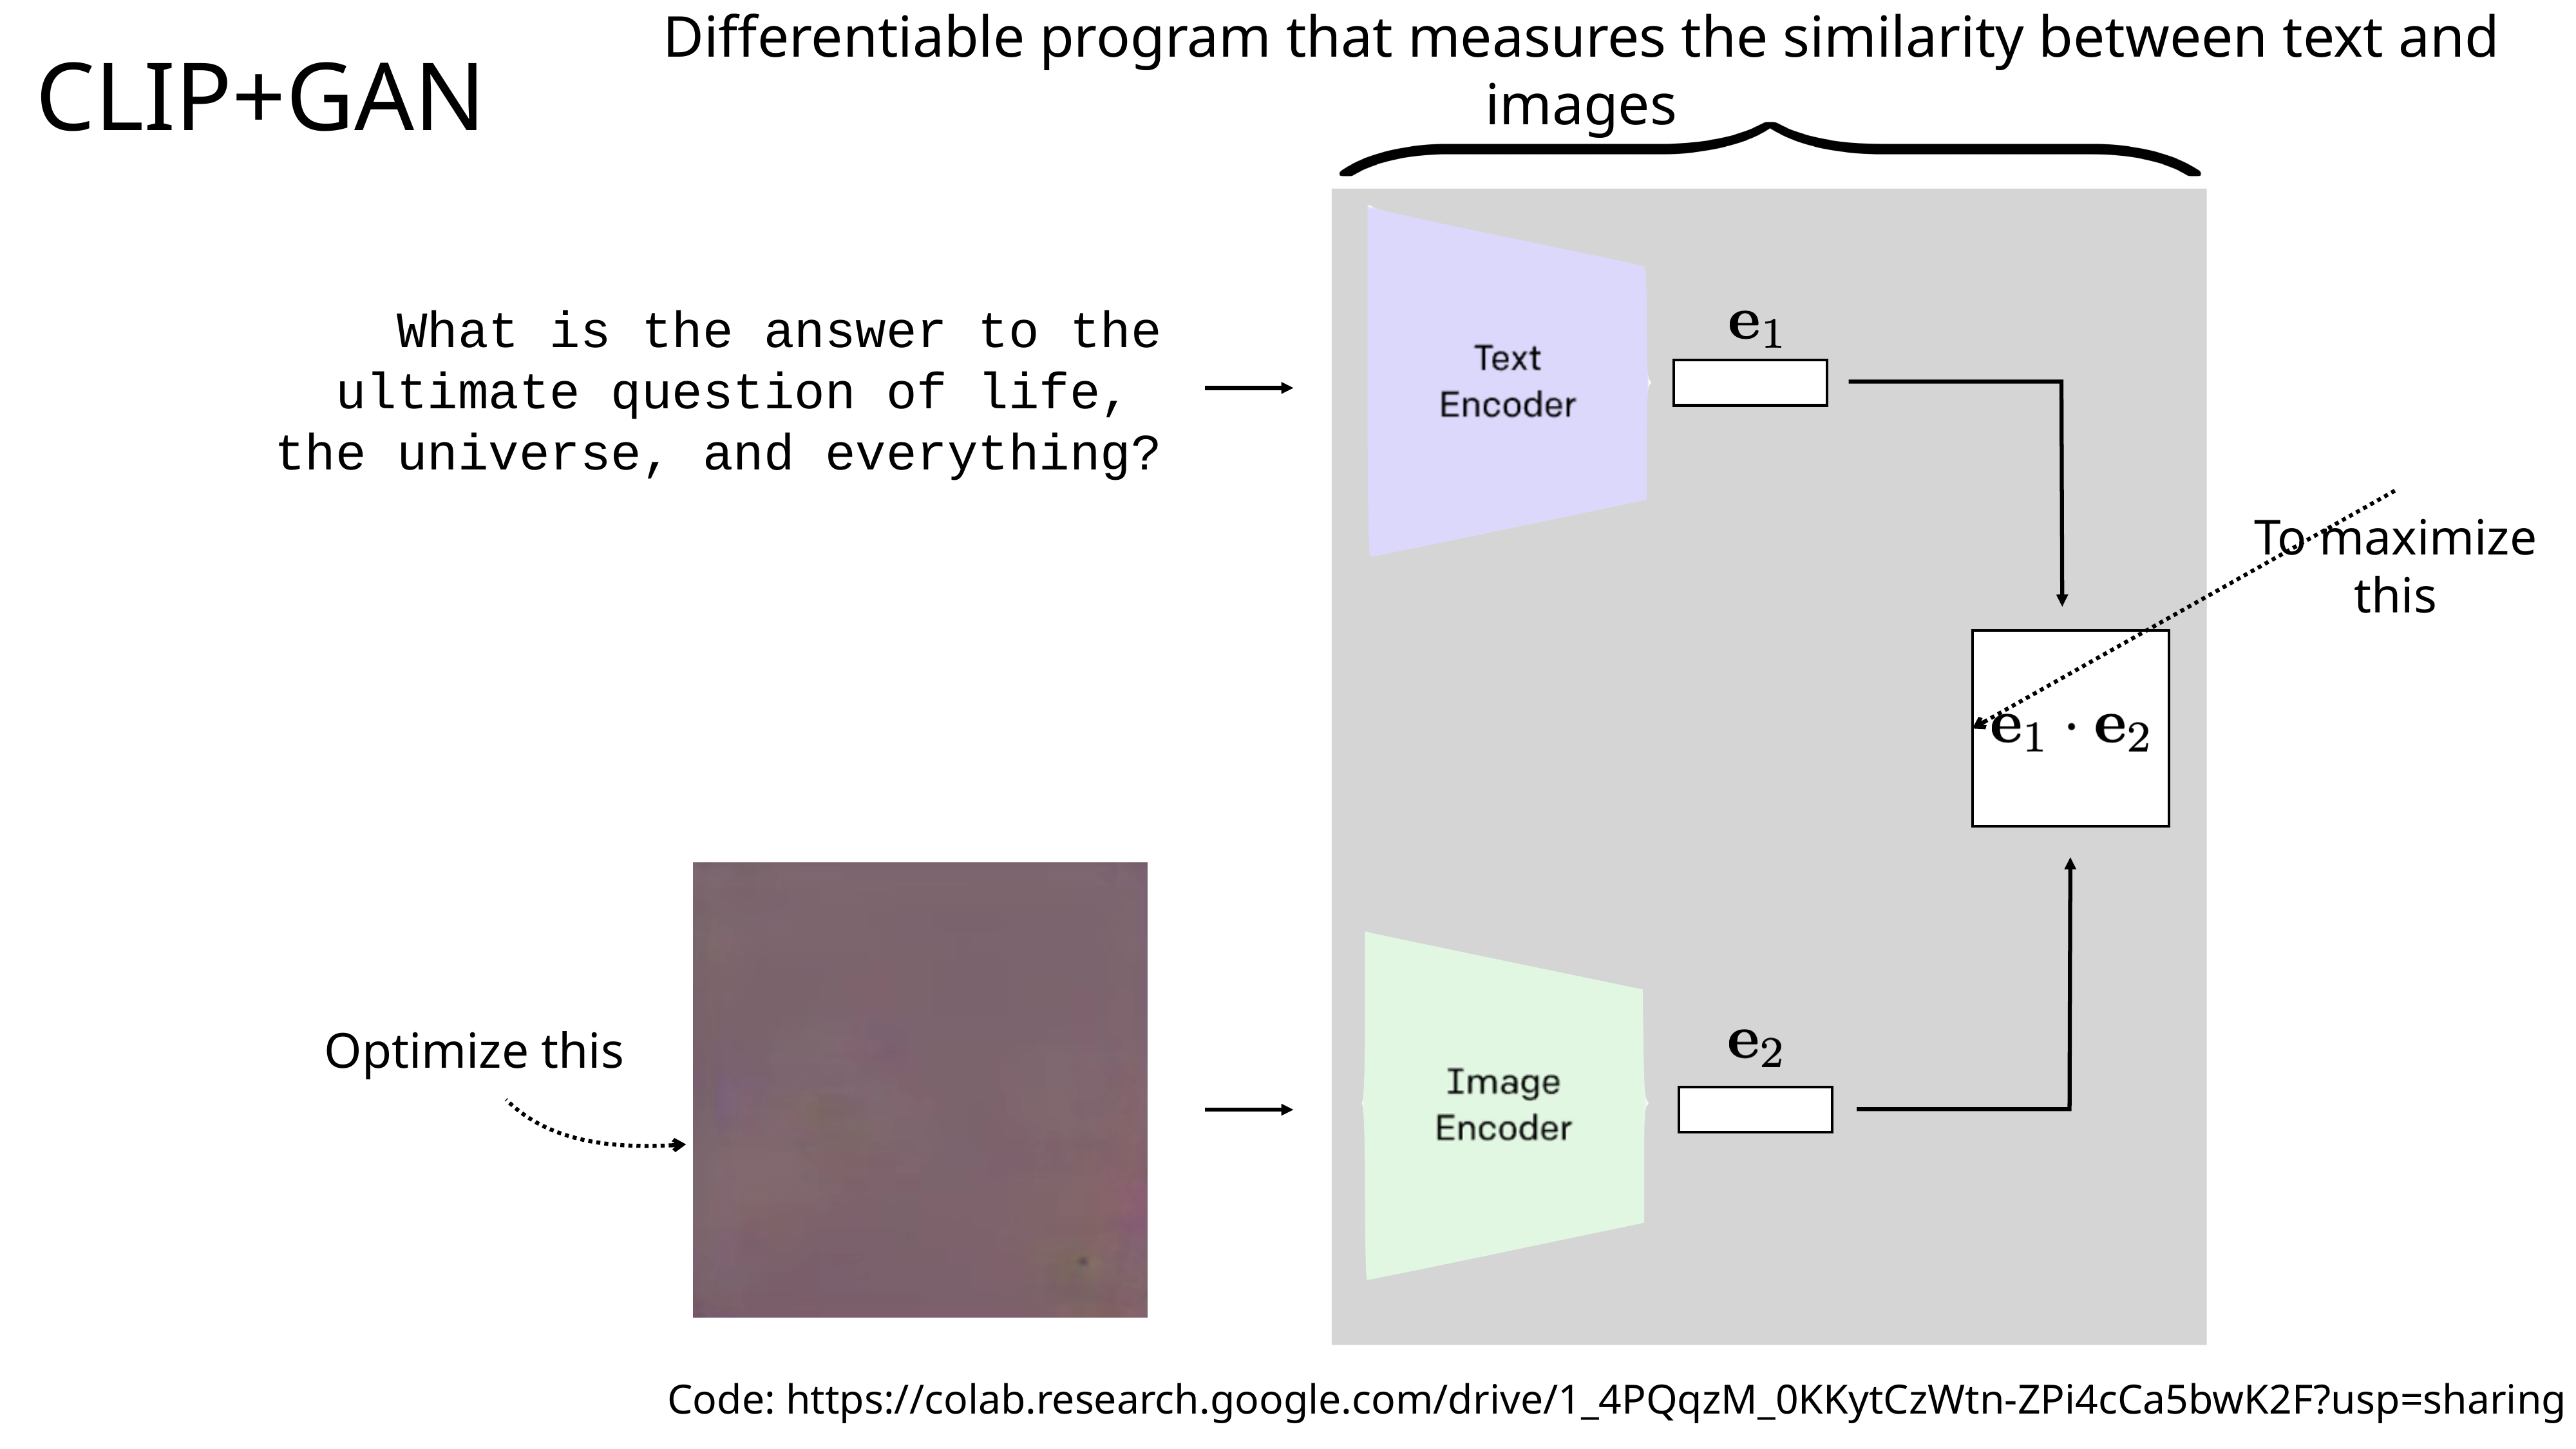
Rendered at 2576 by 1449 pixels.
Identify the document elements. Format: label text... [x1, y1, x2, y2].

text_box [692, 862, 1148, 1318]
text_box [506, 1099, 687, 1150]
text_box [1848, 381, 2067, 607]
picture [1728, 1028, 1782, 1068]
text_box Optimize this [312, 997, 636, 1100]
text_box Differentiable program that measures the similarity between text and images [1797, 17, 2572, 120]
text_box [1797, 360, 1828, 406]
text_box [1857, 857, 2074, 1110]
text_box [1205, 384, 1294, 392]
picture [1992, 713, 2149, 753]
text_box [1673, 360, 1741, 406]
text_box What is the answer to the ultimate question of life, the universe, and everything? [167, 279, 1167, 497]
picture [1334, 0, 2205, 586]
text_box [1972, 630, 2169, 827]
picture [1367, 205, 1653, 557]
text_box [2070, 564, 2396, 729]
text_box Code: https://colab.research.google.com/drive/1_4PQqzM_0KKytCzWtn-ZPi4cCa5bwK2F?usp=sharing [662, 1368, 2575, 1427]
text_box Differentiable program that measures the similarity between text and images [590, 17, 1741, 120]
text_box [1331, 188, 2207, 1345]
text_box [1205, 1105, 1294, 1114]
picture [1361, 931, 1650, 1280]
title CLIP+GAN [1, 1, 520, 184]
text_box [1678, 1087, 1833, 1133]
text_box To maximize this [2234, 490, 2557, 639]
